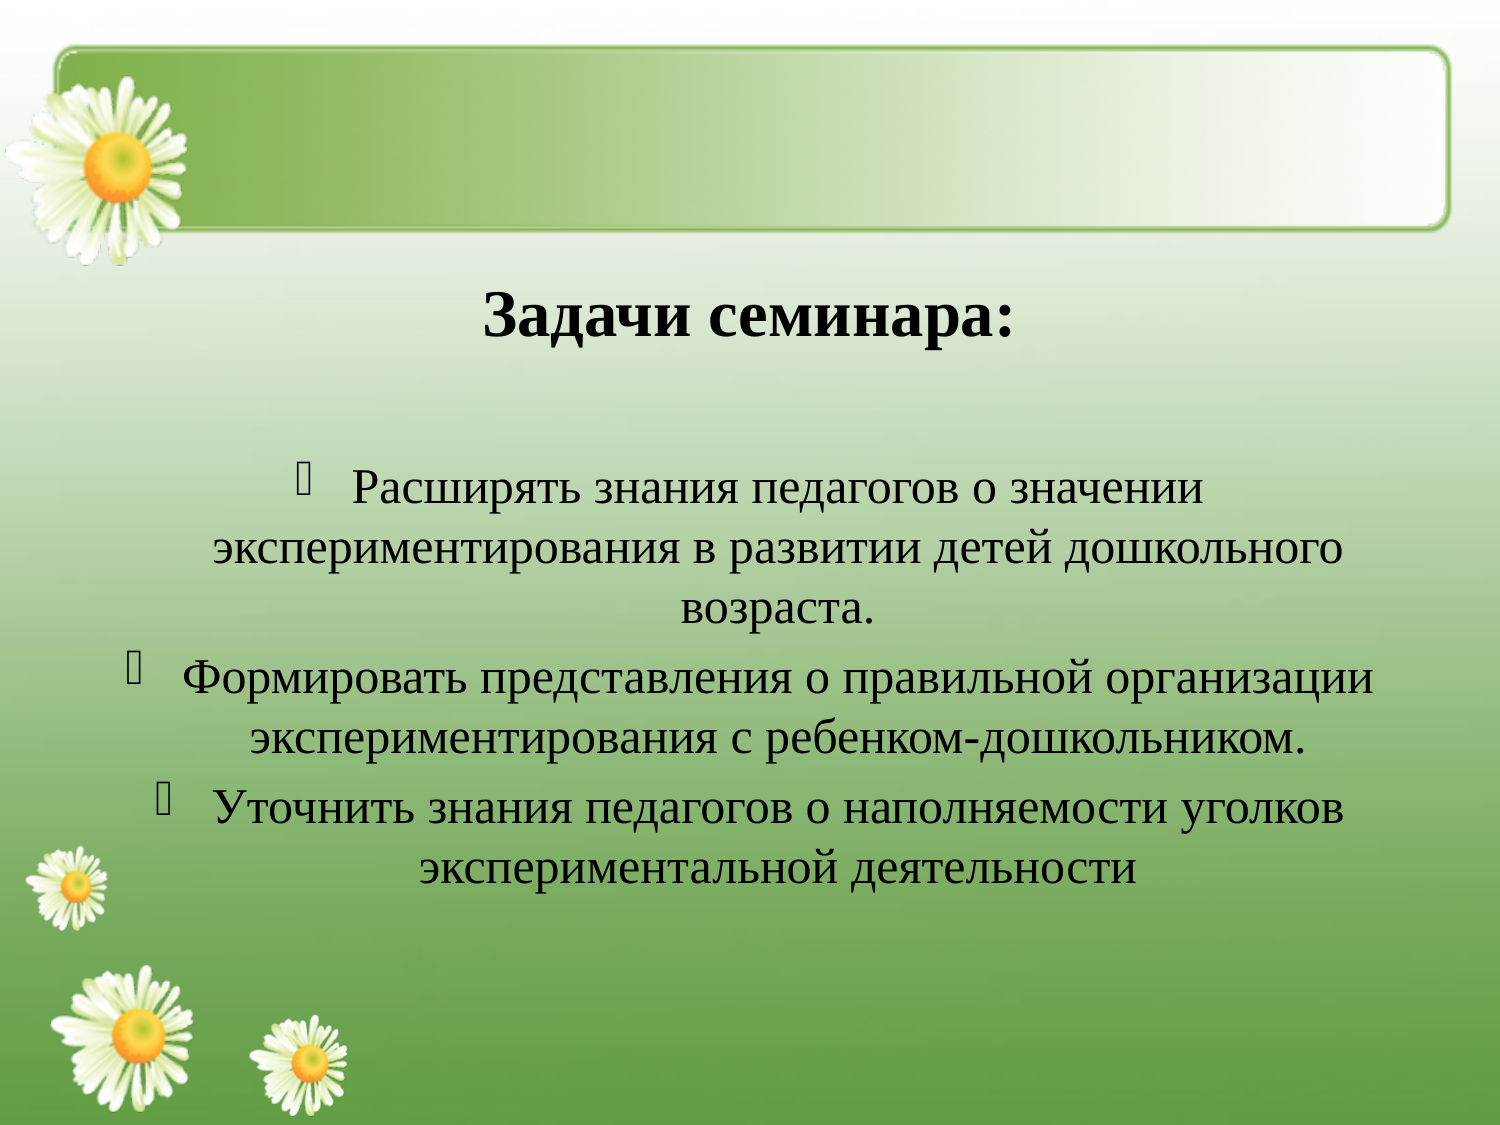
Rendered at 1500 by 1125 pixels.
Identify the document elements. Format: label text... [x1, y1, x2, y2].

list Задачи семинара: Расширять знания педагогов о значении экспериментирования в развитии детей дошкольного возраста. Формировать представления о правильной организации экспериментирования с ребенком-дошкольником. Уточнить знания педагогов о наполняемости уголков экспериментальной деятельности [75, 262, 1425, 1005]
picture [0, 0, 1500, 1125]
